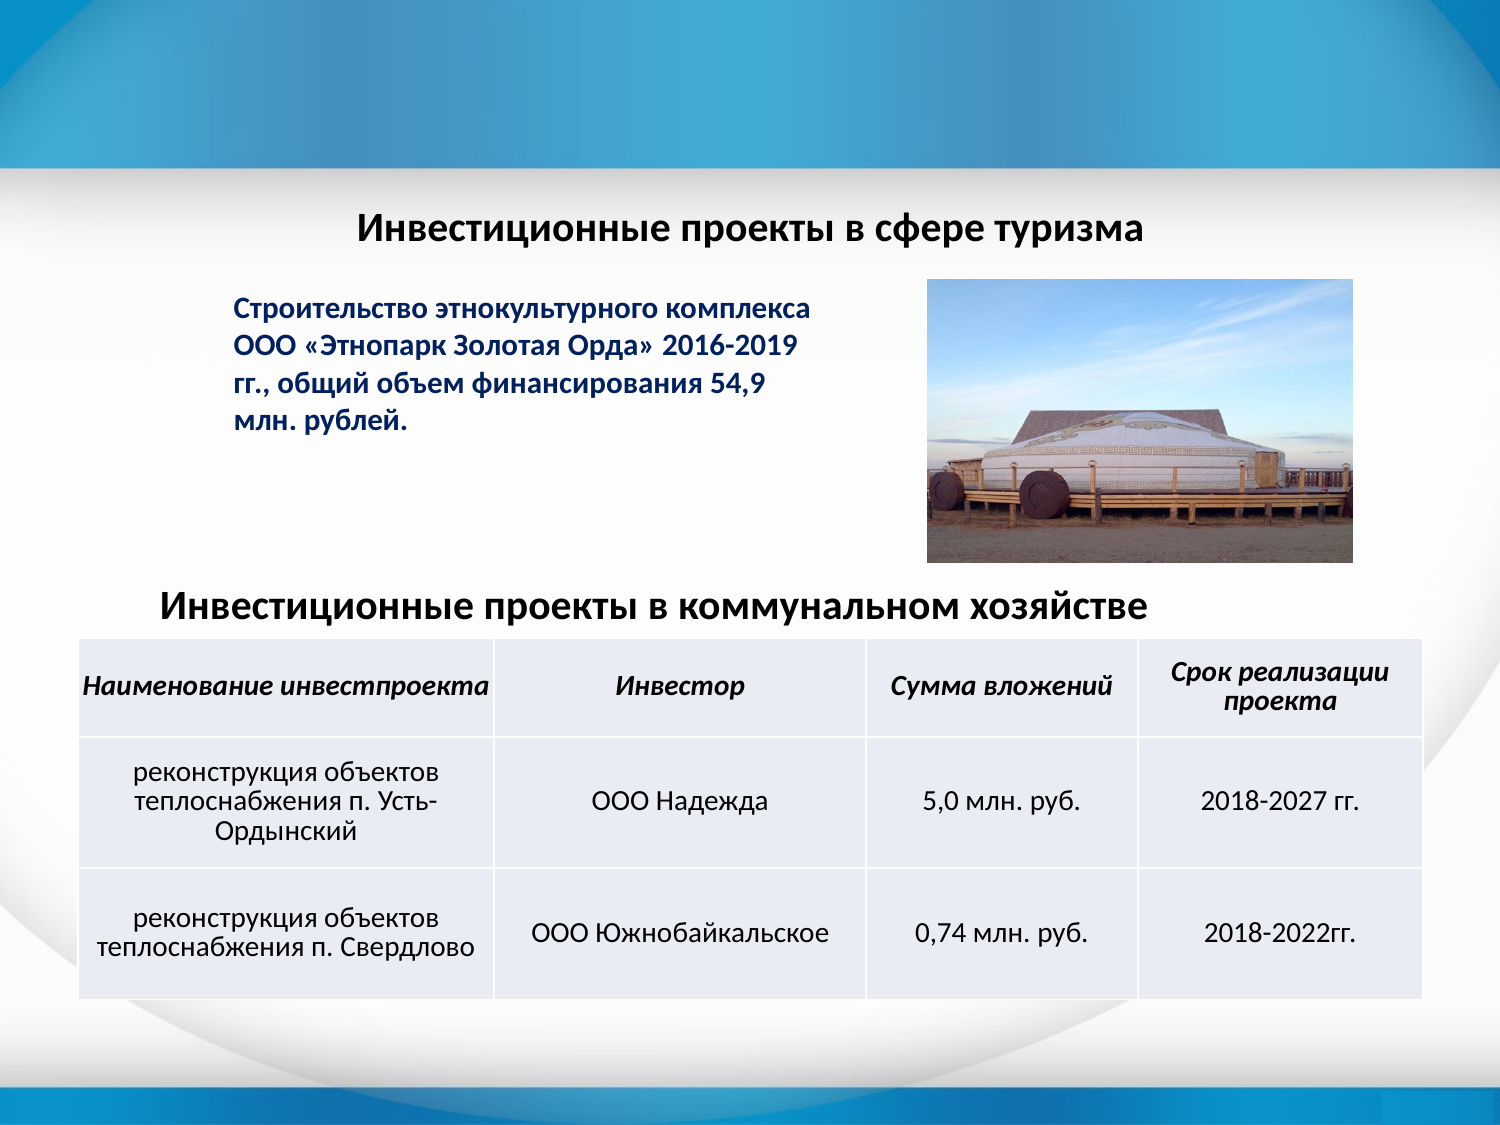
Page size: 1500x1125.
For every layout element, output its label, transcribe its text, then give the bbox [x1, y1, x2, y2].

table_cell 2018-2022гг. [1139, 869, 1422, 999]
picture [0, 0, 1500, 1125]
title Инвестиционные проекты в сфере туризма [76, 172, 1425, 277]
table_cell реконструкция объектов теплоснабжения п. Свердлово [79, 869, 493, 999]
table_header Сумма вложений [867, 639, 1137, 736]
list Строительство этнокультурного комплекса ООО «Этнопарк Золотая Орда» 2016-2019 гг., общий объем финансирования 54,9 млн. рублей. [218, 278, 833, 445]
table_header Срок реализации проекта [1139, 639, 1422, 736]
table_cell ООО Надежда [495, 738, 865, 867]
text_box Инвестиционные проекты в коммунальном хозяйстве [100, 562, 1353, 637]
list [926, 278, 1353, 563]
table_header Наименование инвестпроекта [79, 639, 493, 736]
table_cell ООО Южнобайкальское [495, 869, 865, 999]
table_cell 2018-2027 гг. [1139, 738, 1422, 867]
table_cell 0,74 млн. руб. [867, 869, 1137, 999]
table_header Инвестор [495, 639, 865, 736]
table_cell 5,0 млн. руб. [867, 738, 1137, 867]
table_cell реконструкция объектов теплоснабжения п. Усть-Ордынский [79, 738, 493, 867]
